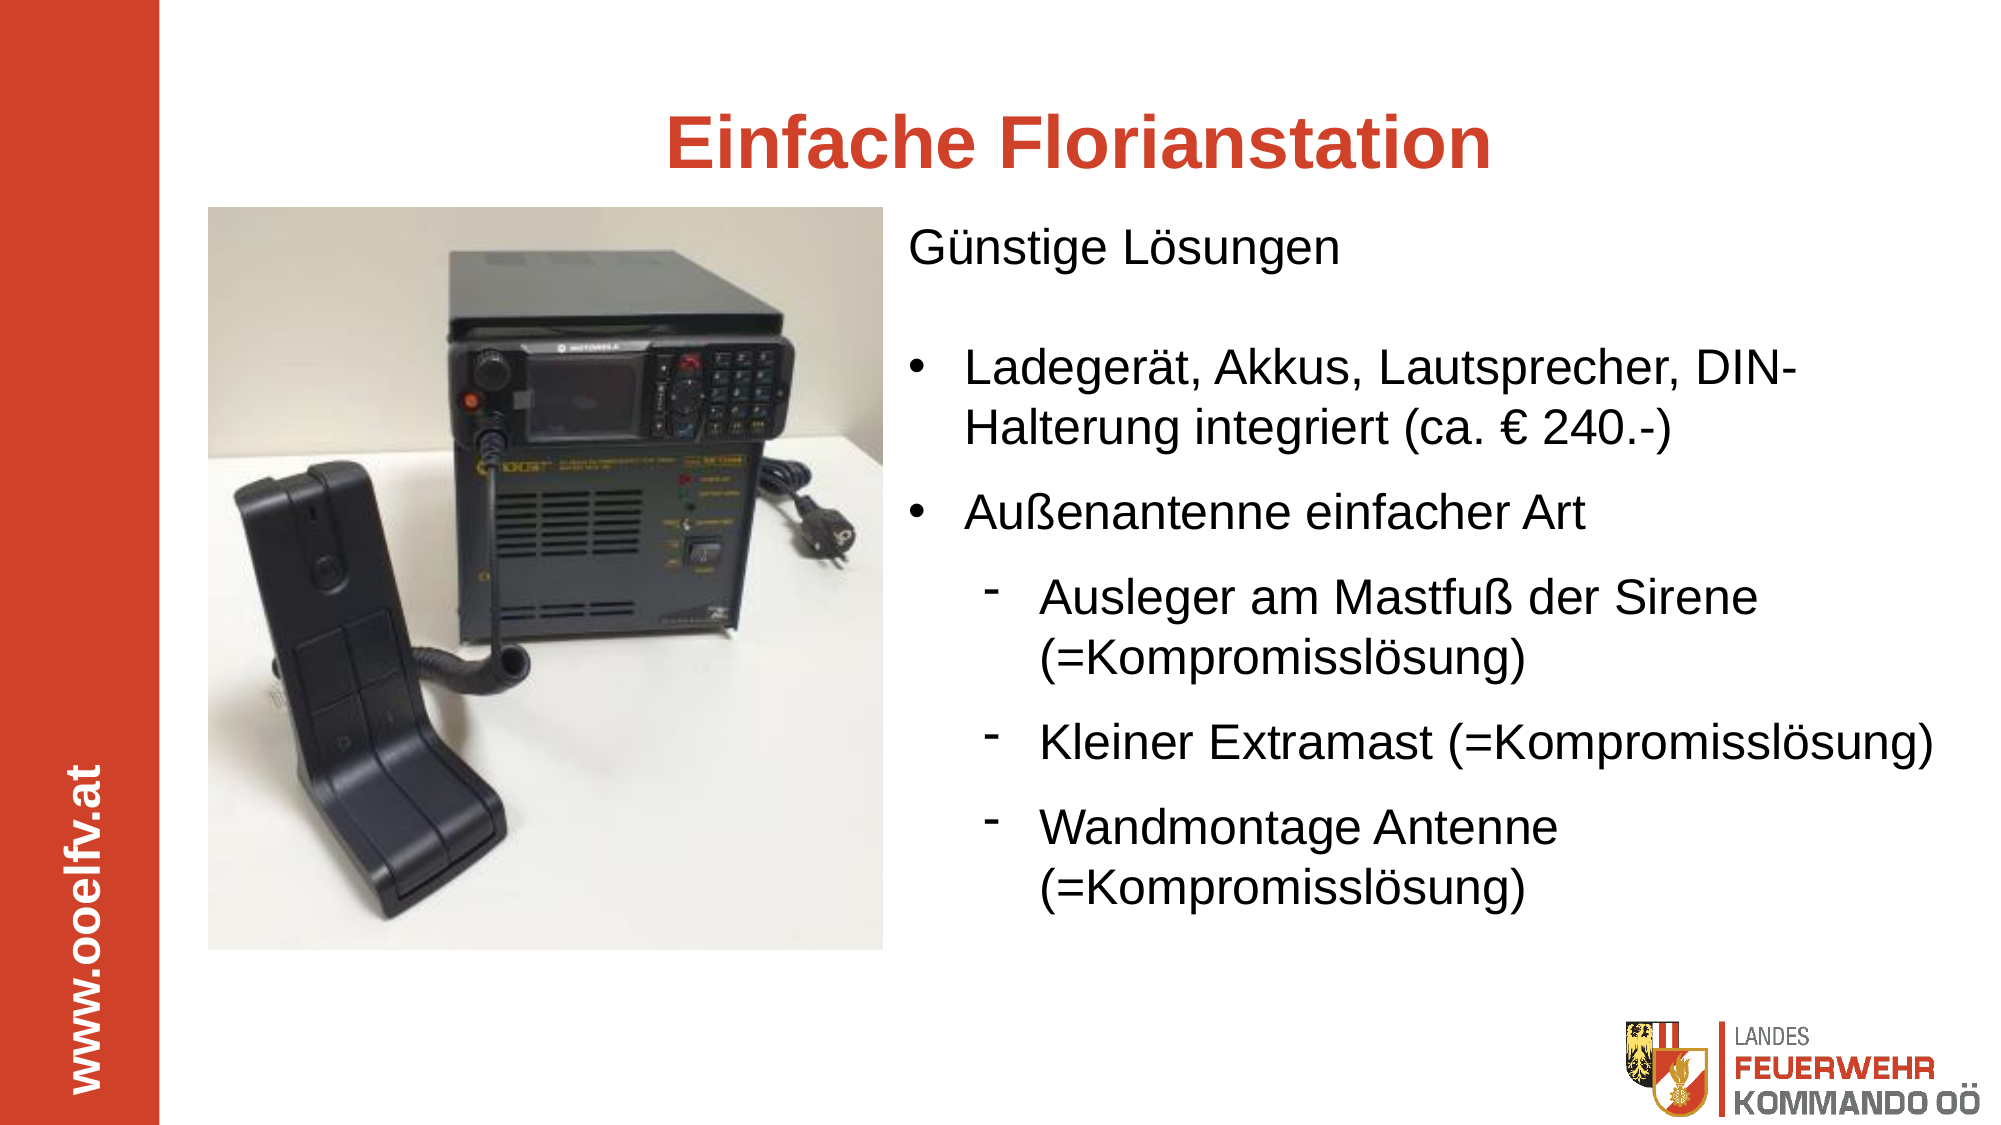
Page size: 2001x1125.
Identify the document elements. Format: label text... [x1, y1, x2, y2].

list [208, 207, 883, 951]
title Einfache Florianstation [259, 45, 1900, 233]
text_box Günstige Lösungen Ladegerät, Akkus, Lautsprecher, DIN-Halterung integriert (ca. € 240.-) Außenantenne einfacher Art Ausleger am Mastfuß der Sirene (=Kompromisslösung) Kleiner Extramast (=Kompromisslösung) Wandmontage Antenne (=Kompromisslösung) [893, 207, 1955, 1073]
picture [1620, 1013, 1995, 1125]
